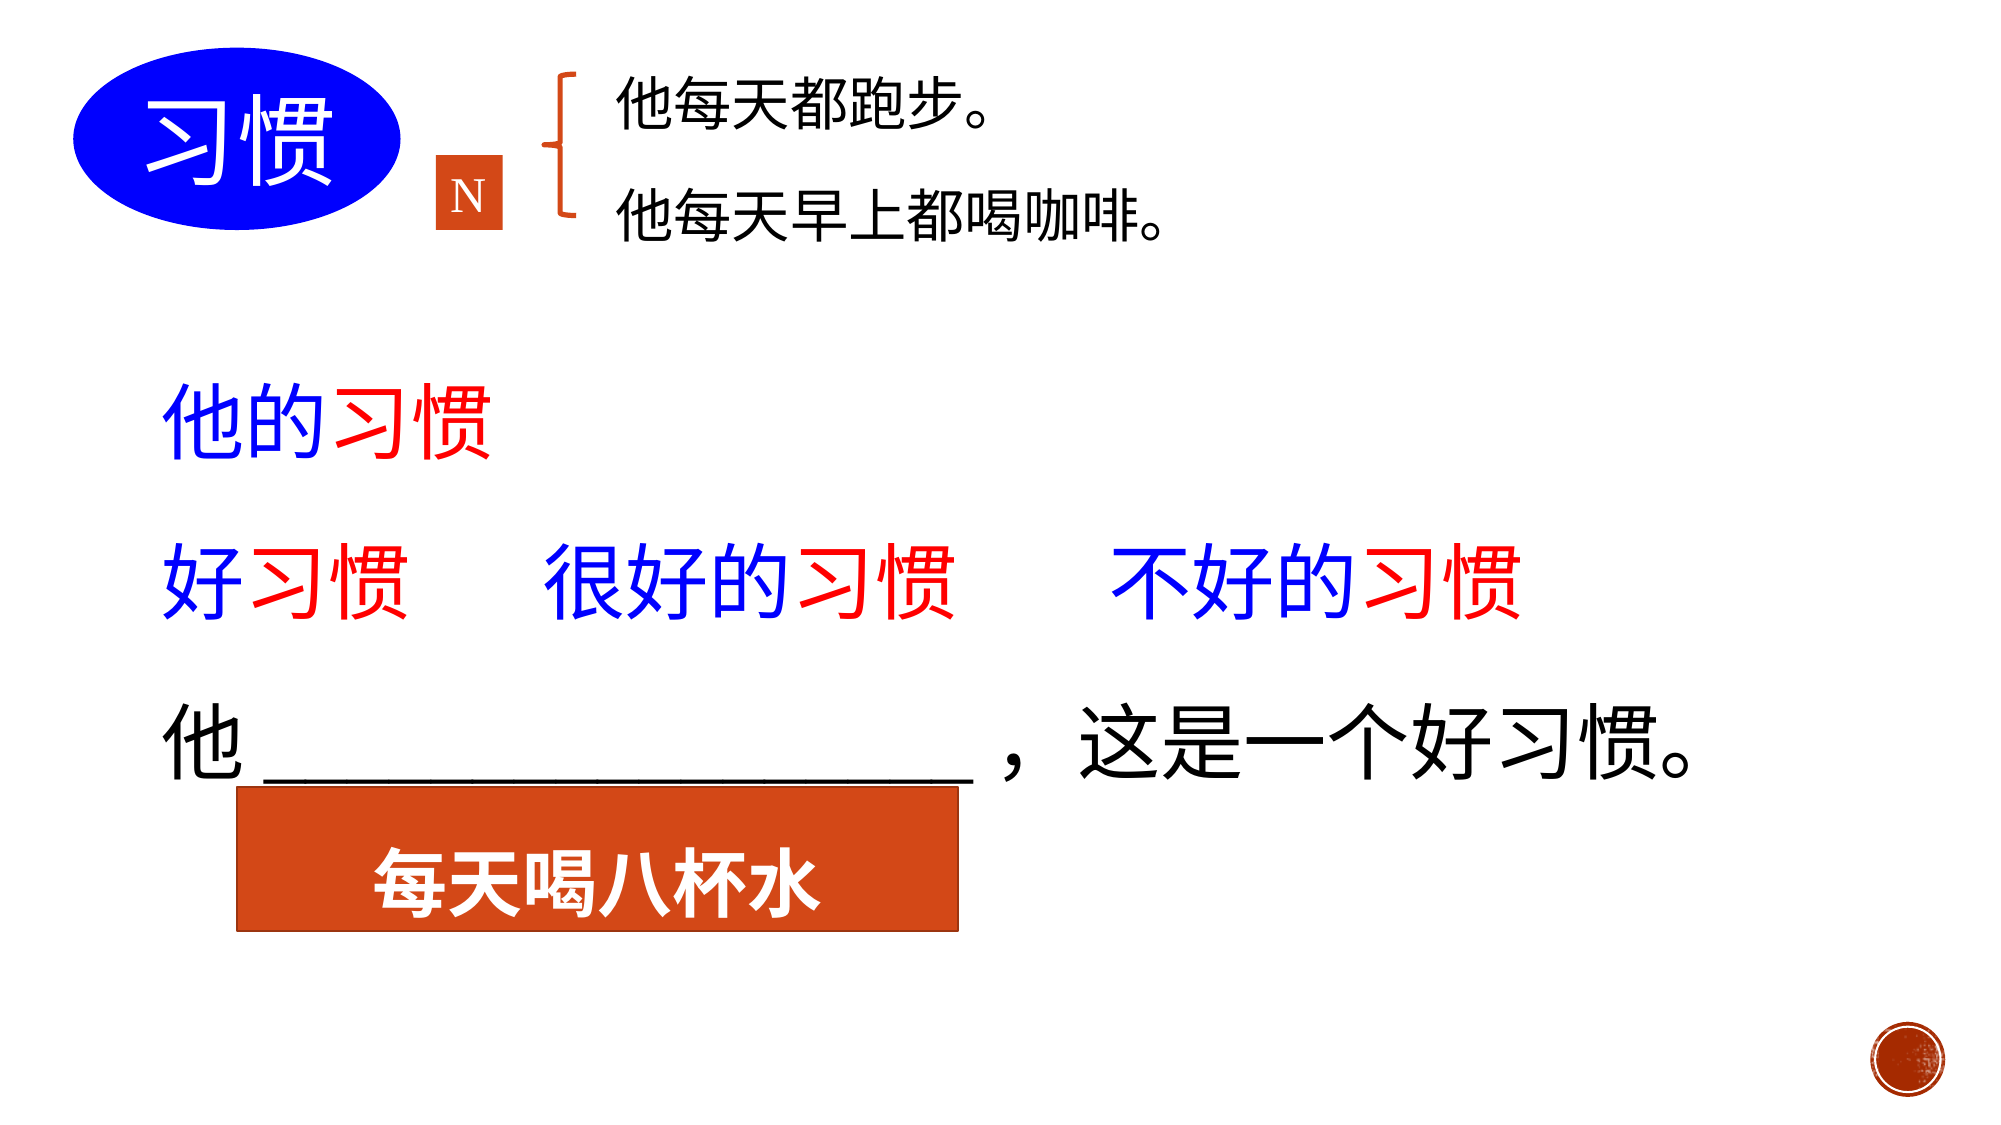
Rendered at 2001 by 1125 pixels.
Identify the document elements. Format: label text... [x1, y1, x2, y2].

text_box 习惯 [72, 46, 402, 232]
text_box 他的习惯 好习惯 很好的习惯 不好的习惯 他_________________，这是一个好习惯。 [146, 303, 1903, 958]
text_box N [435, 155, 503, 230]
text_box 他每天都跑步。 他每天早上都喝咖啡。 [600, 17, 1601, 257]
text_box 每天喝八杯水 [236, 786, 959, 932]
text_box [543, 73, 577, 217]
